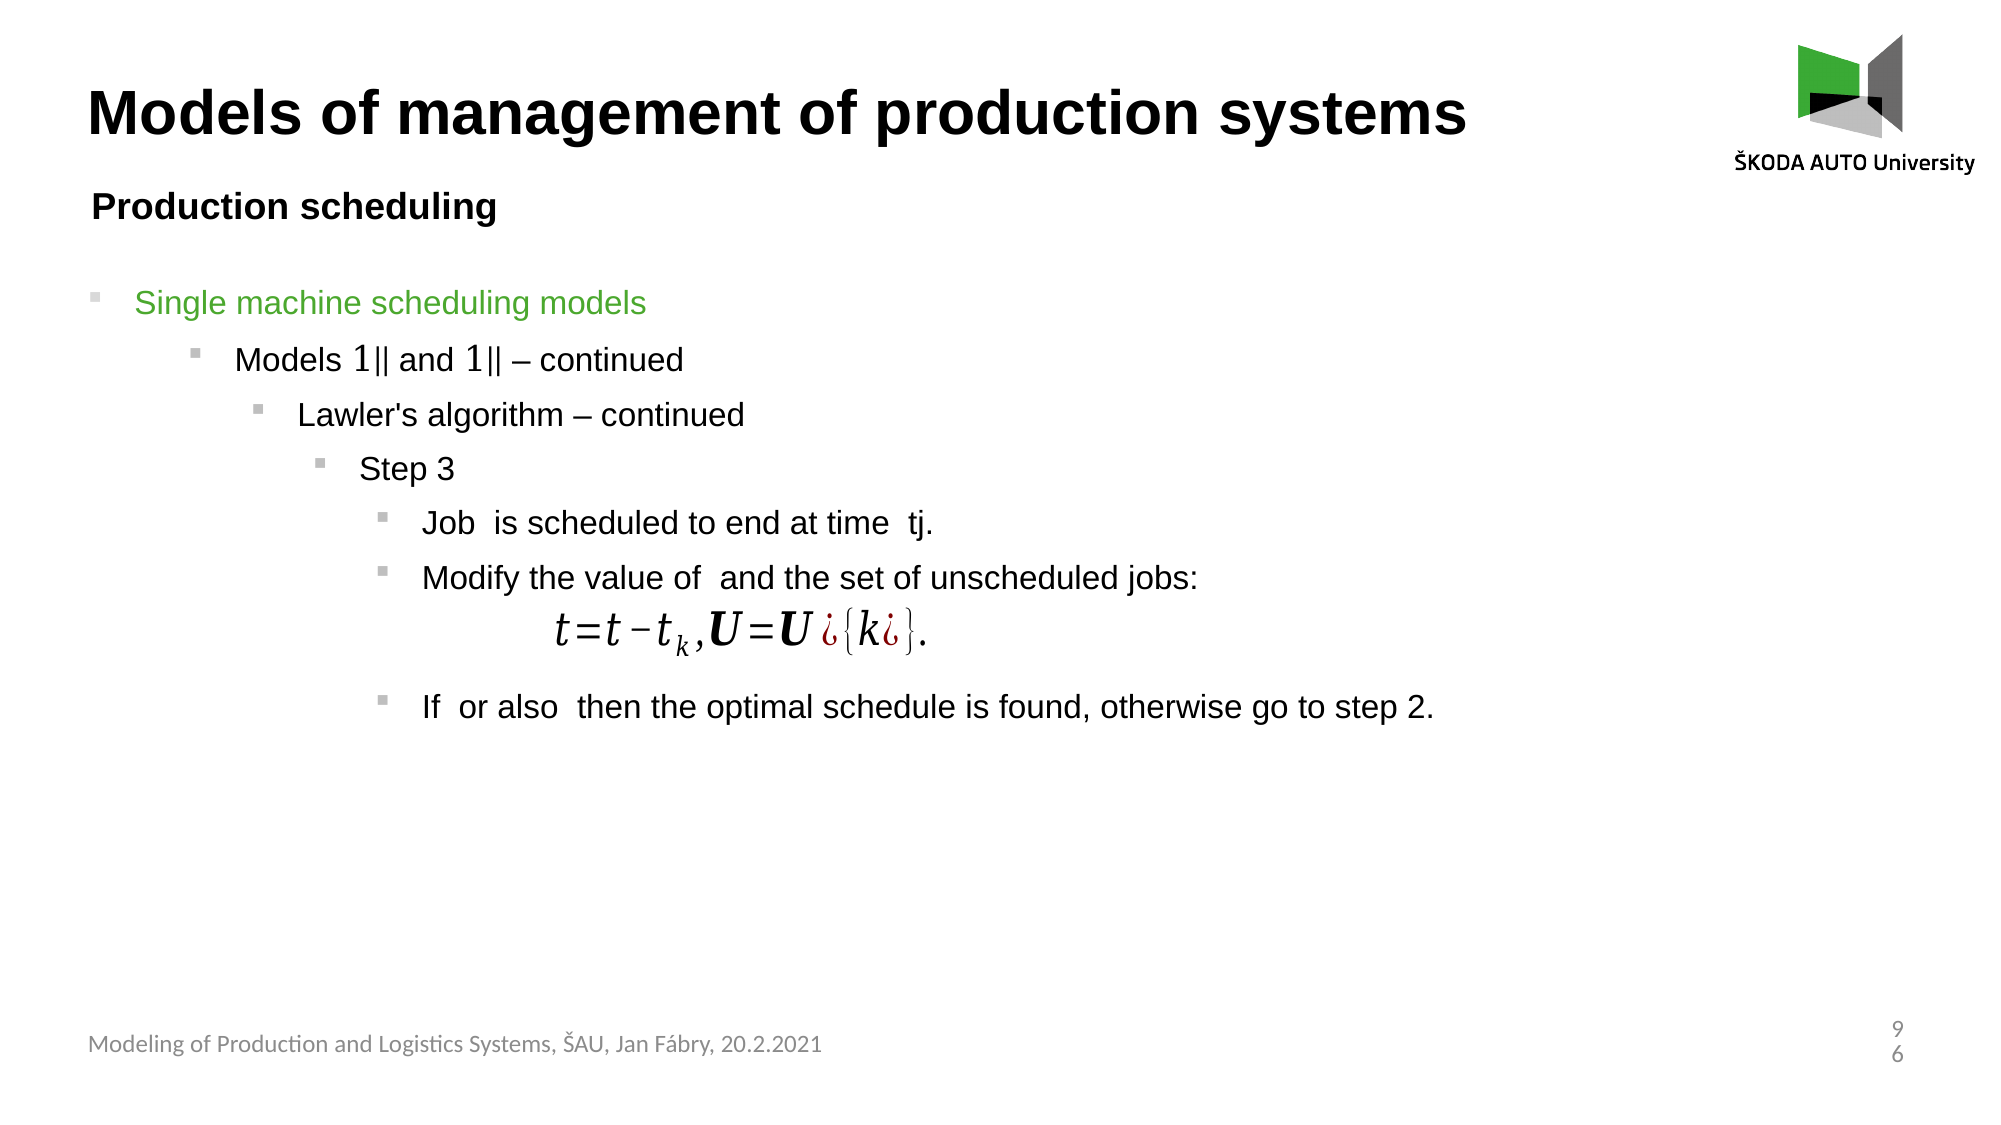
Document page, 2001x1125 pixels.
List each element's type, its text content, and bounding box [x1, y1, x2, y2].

slide_number 96 [1876, 1003, 1929, 1053]
footer Modeling of Production and Logistics Systems, ŠAU, Jan Fábry, 20.2.2021 [72, 1012, 1148, 1073]
list Models of management of production systems [72, 72, 1593, 158]
list Production scheduling [76, 174, 1593, 236]
picture [1735, 34, 1975, 175]
